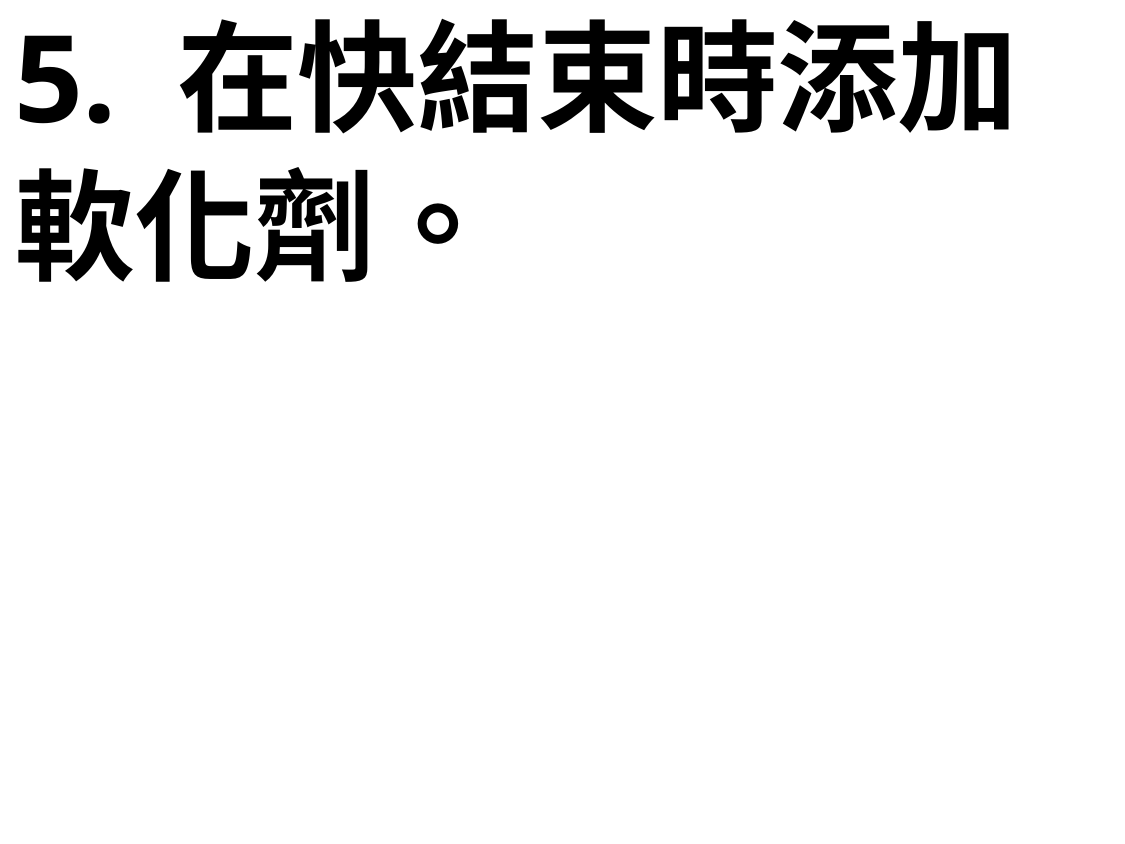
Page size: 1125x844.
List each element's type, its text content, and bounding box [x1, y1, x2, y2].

text_box 5. 在快結束時添加軟化劑。 [0, 0, 1078, 304]
